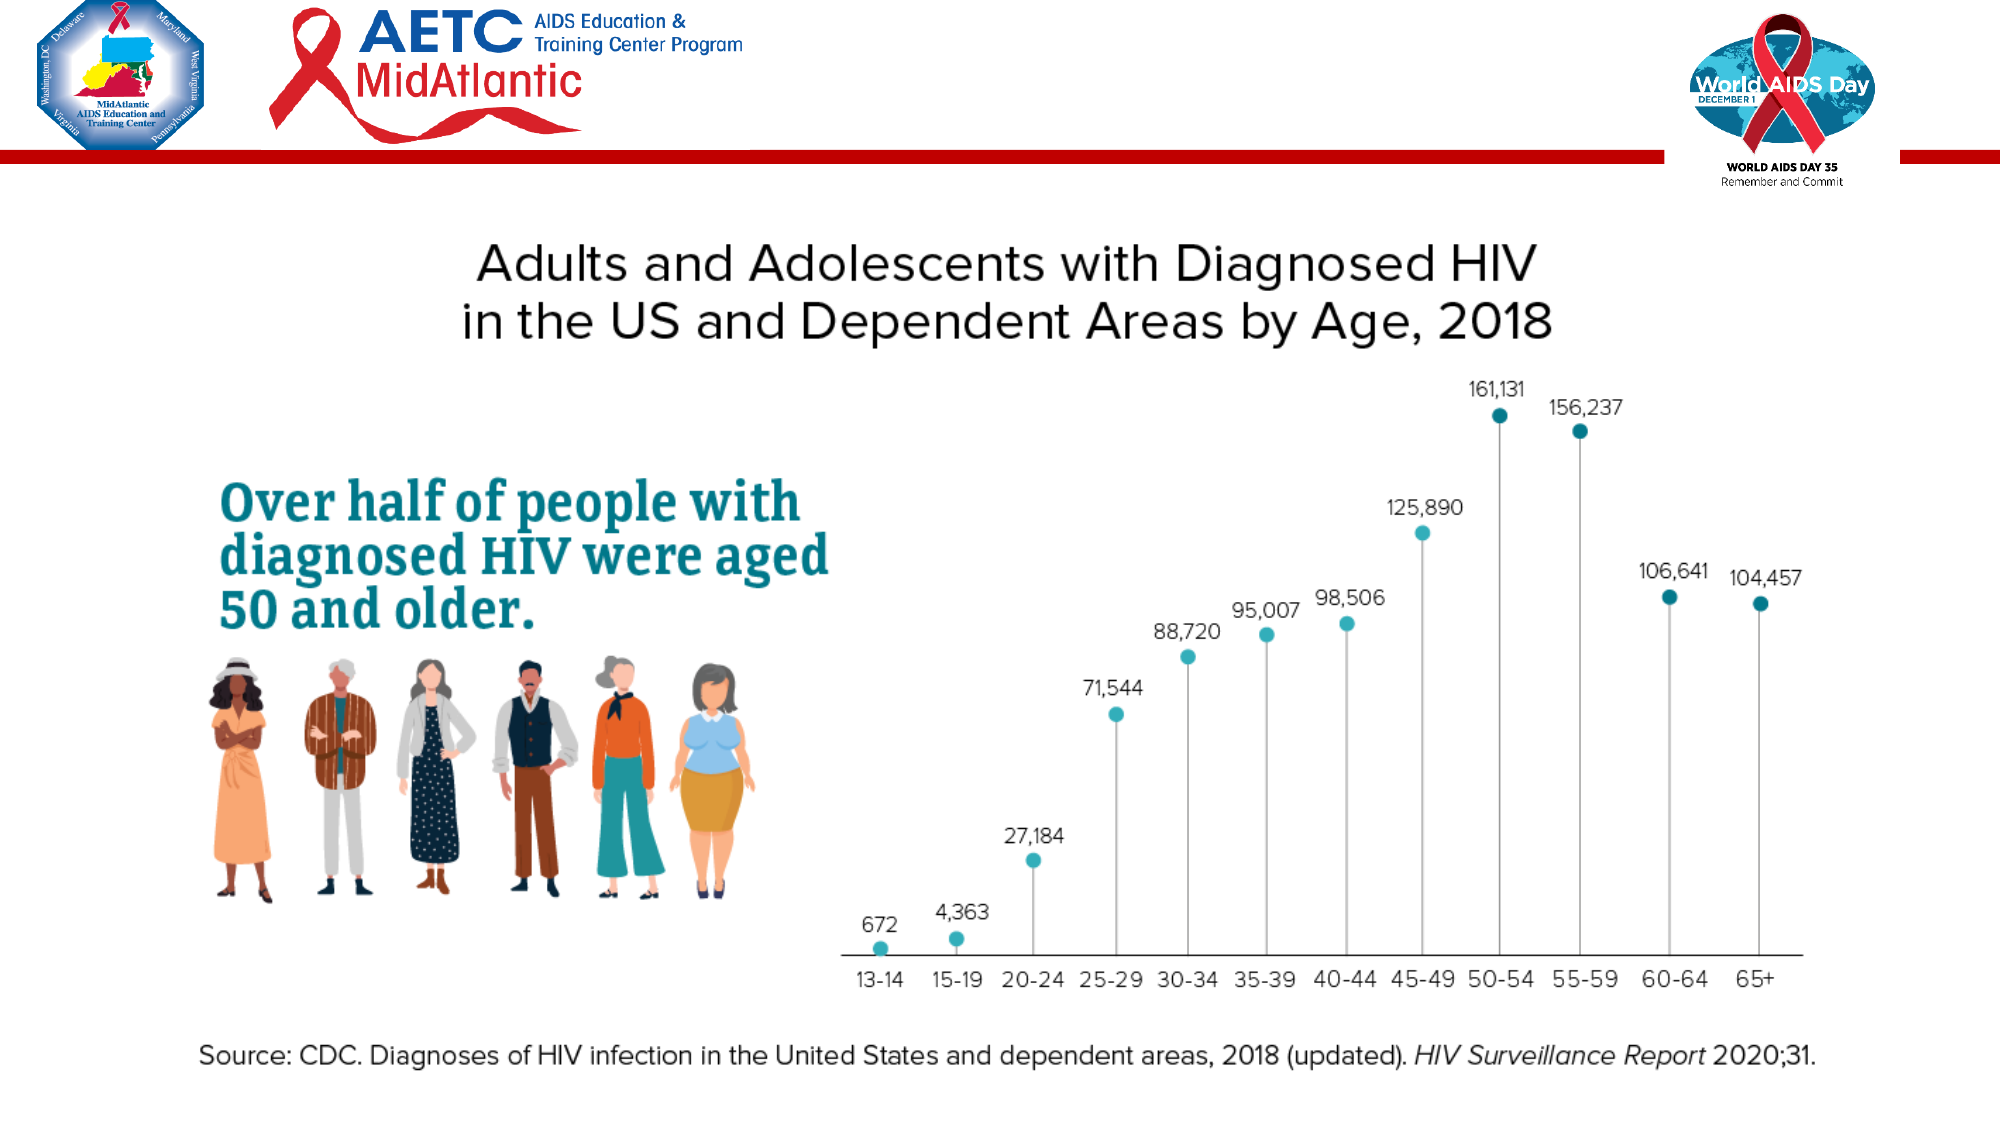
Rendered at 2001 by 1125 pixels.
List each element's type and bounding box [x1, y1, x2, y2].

picture [1664, 0, 1900, 200]
picture [154, 212, 1846, 1101]
picture [261, 0, 750, 150]
picture [37, 0, 204, 150]
